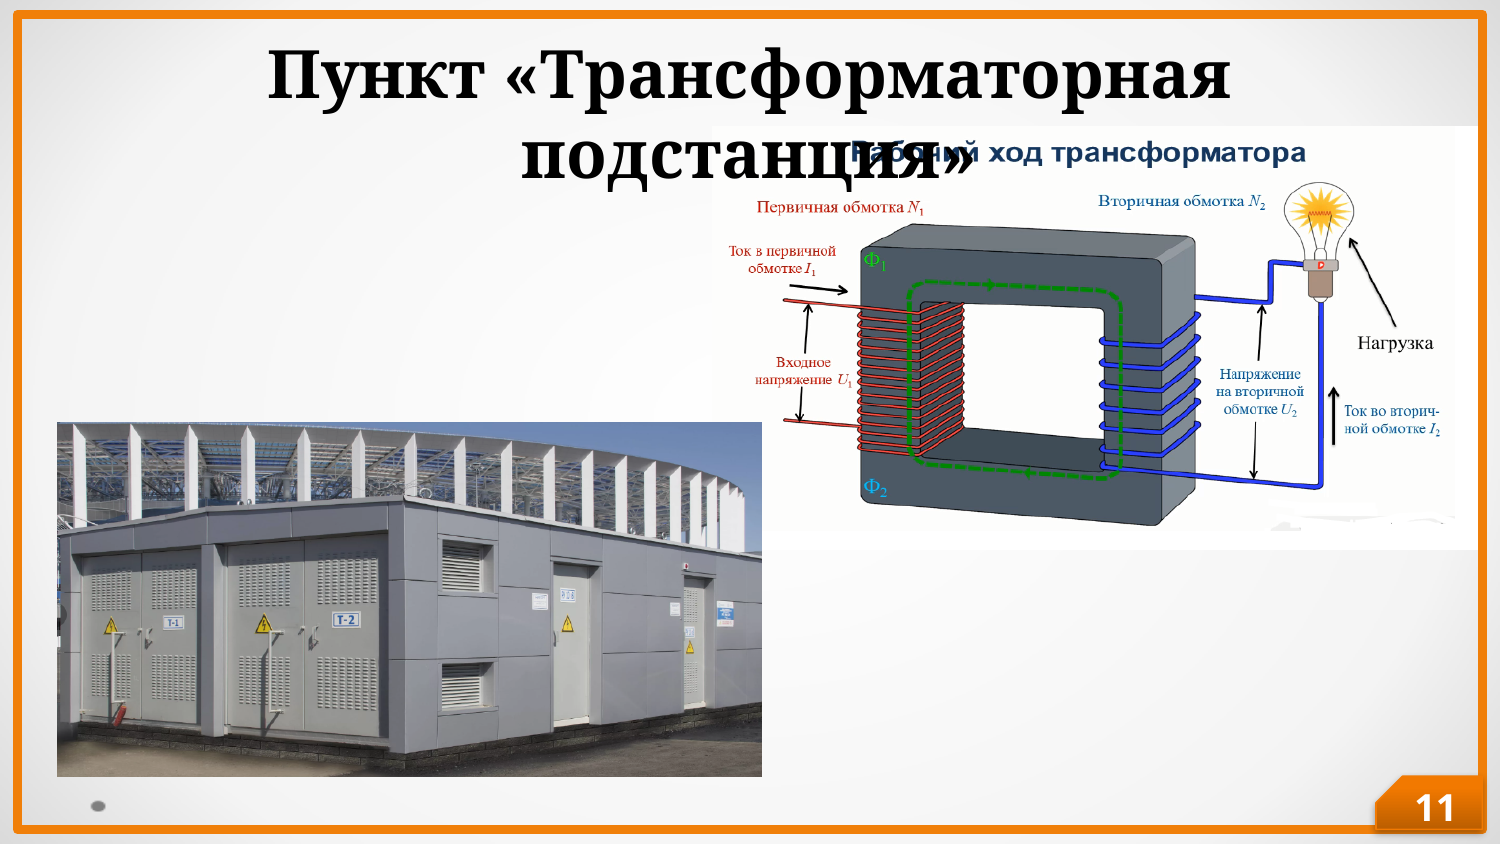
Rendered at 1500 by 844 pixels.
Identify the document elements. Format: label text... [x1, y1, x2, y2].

text_box [17, 14, 1483, 830]
text_box [1375, 776, 1483, 830]
picture [0, 0, 1500, 844]
text_box Пункт «Трансформаторная подстанция» [17, 24, 1482, 89]
